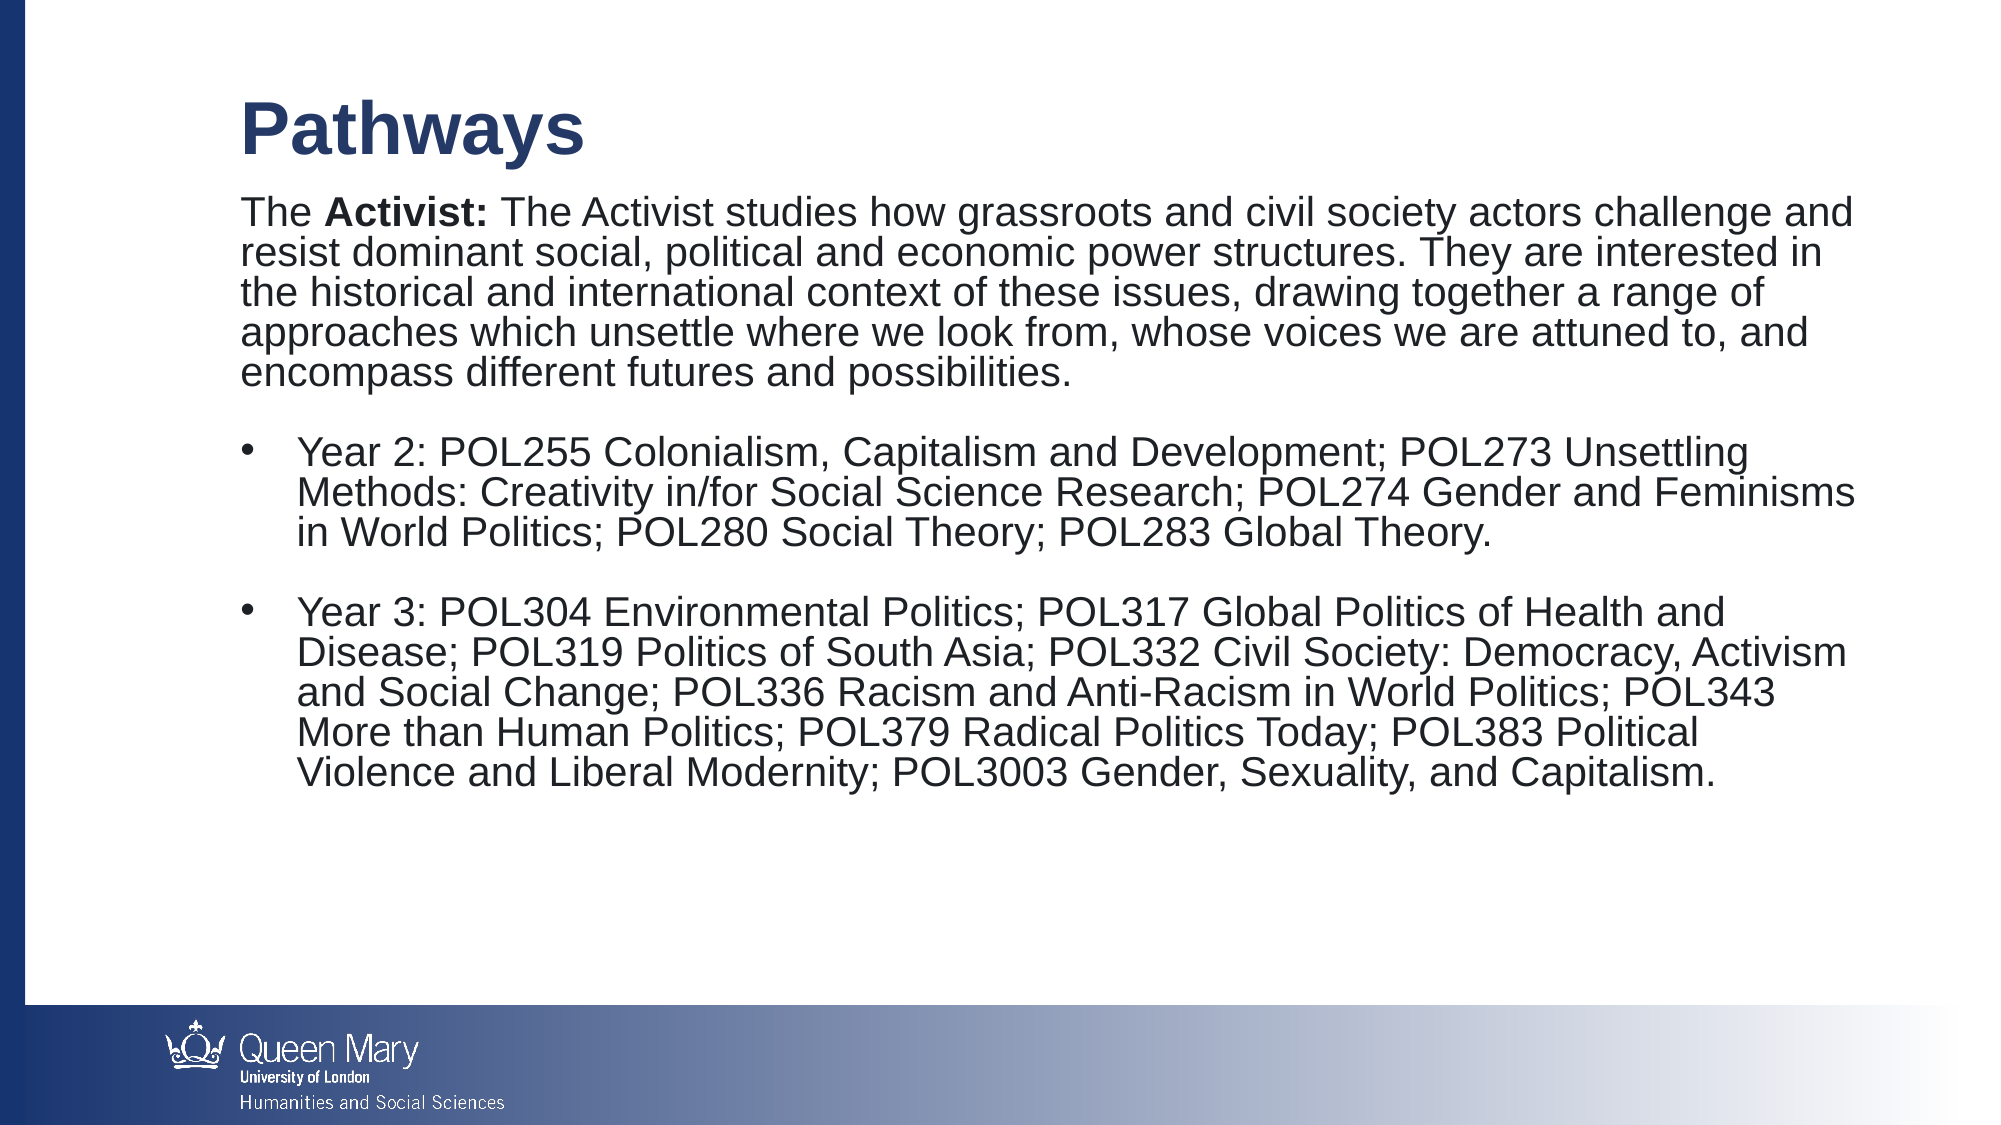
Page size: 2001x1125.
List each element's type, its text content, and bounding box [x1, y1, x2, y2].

list Pathways [225, 82, 1854, 186]
text_box The Activist: The Activist studies how grassroots and civil society actors challenge and resist dominant social, political and economic power structures. They are interested in the historical and international context of these issues, drawing together a range of approaches which unsettle where we look from, whose voices we are attuned to, and encompass different futures and possibilities. Year 2: POL255 Colonialism, Capitalism and Development; POL273 Unsettling Methods: Creativity in/for Social Science Research; POL274 Gender and Feminisms in World Politics; POL280 Social Theory; POL283 Global Theory. Year 3: POL304 Environmental Politics; POL317 Global Politics of Health and Disease; POL319 Politics of South Asia; POL332 Civil Society: Democracy, Activism and Social Change; POL336 Racism and Anti-Racism in World Politics; POL343 More than Human Politics; POL379 Radical Politics Today; POL383 Political Violence and Liberal Modernity; POL3003 Gender, Sexuality, and Capitalism. [225, 186, 1881, 842]
picture [165, 1018, 504, 1109]
